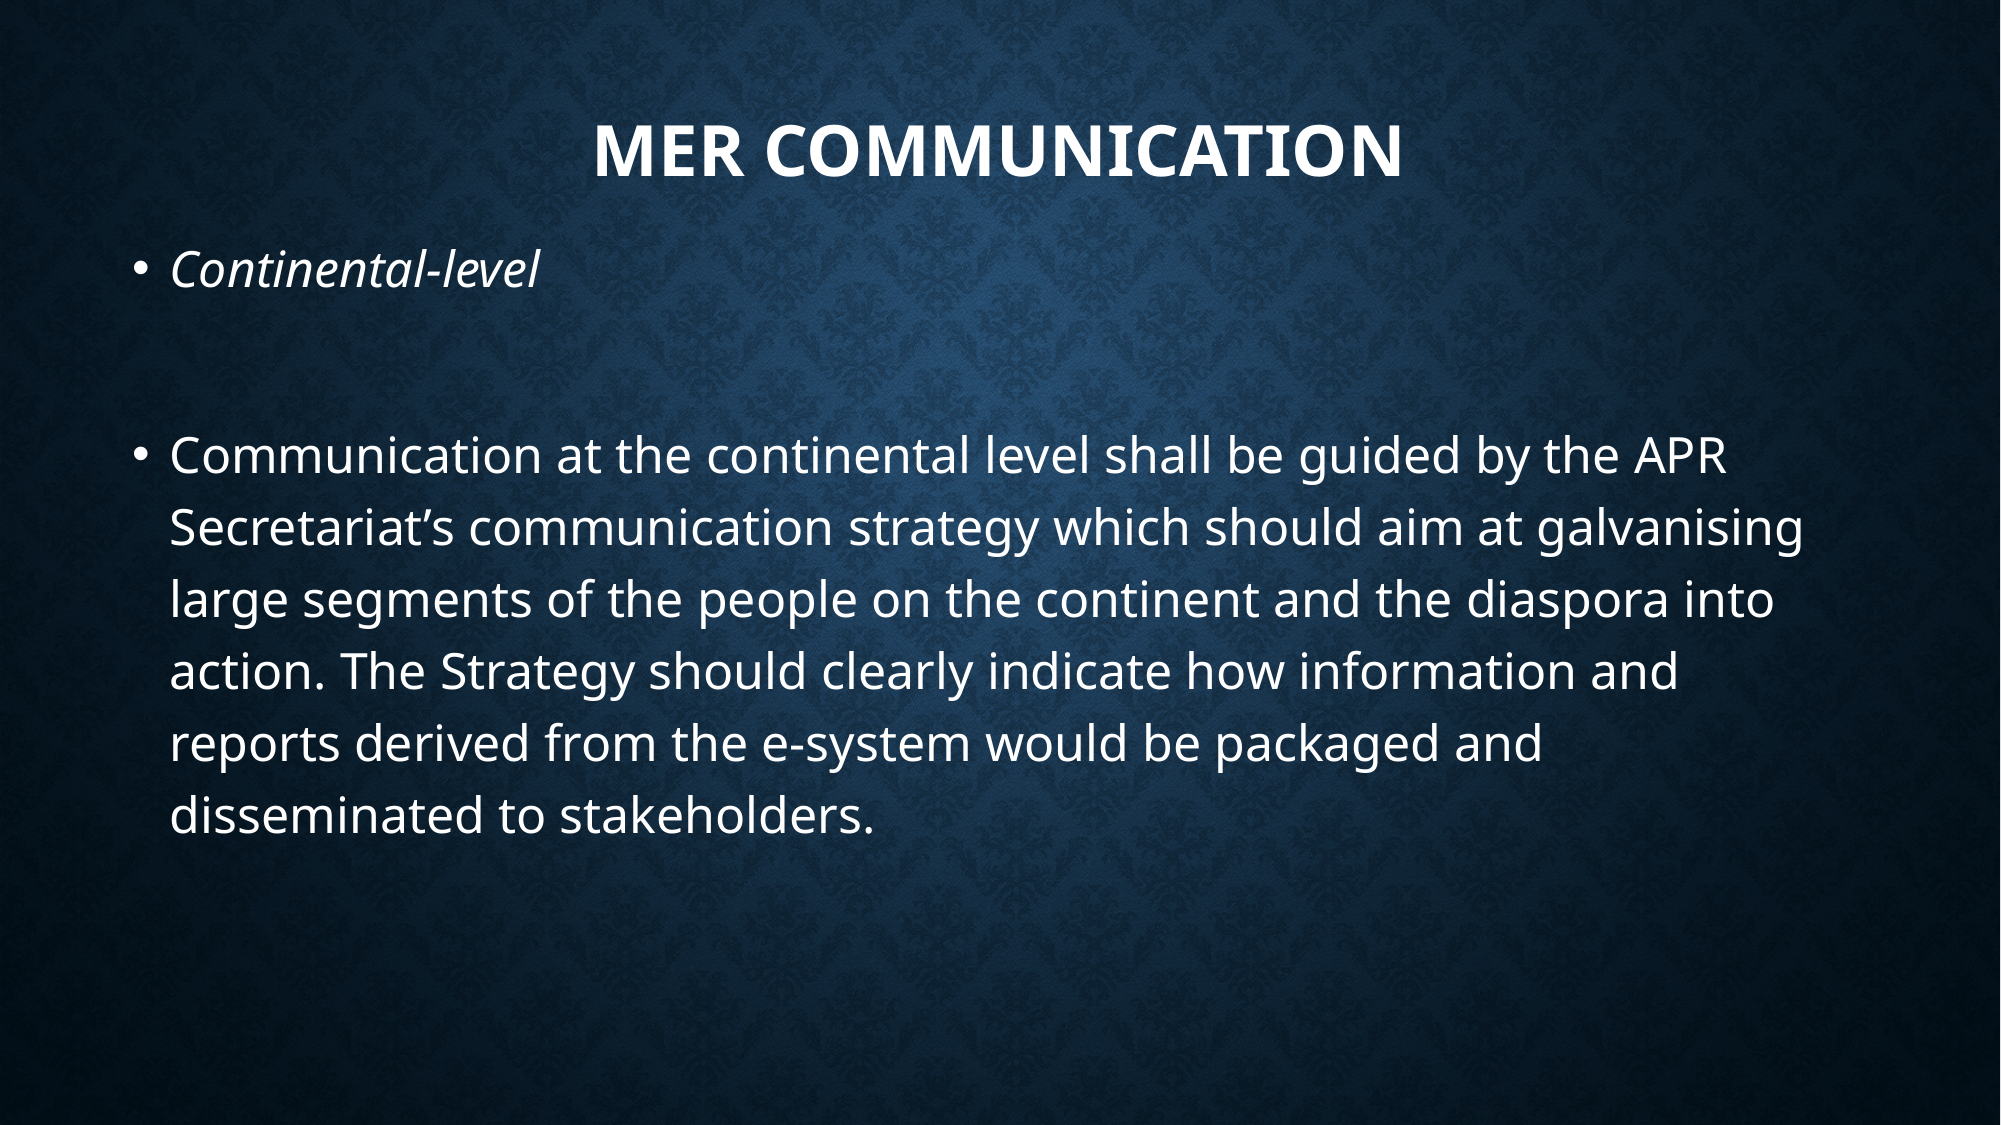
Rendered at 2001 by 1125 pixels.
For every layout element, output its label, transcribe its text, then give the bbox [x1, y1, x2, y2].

list Continental-level Communication at the continental level shall be guided by the APR Secretariat’s communication strategy which should aim at galvanising large segments of the people on the continent and the diaspora into action. The Strategy should clearly indicate how information and reports derived from the e-system would be packaged and disseminated to stakeholders. [117, 217, 1849, 987]
title MER COMMUNICATION [149, 88, 1849, 217]
